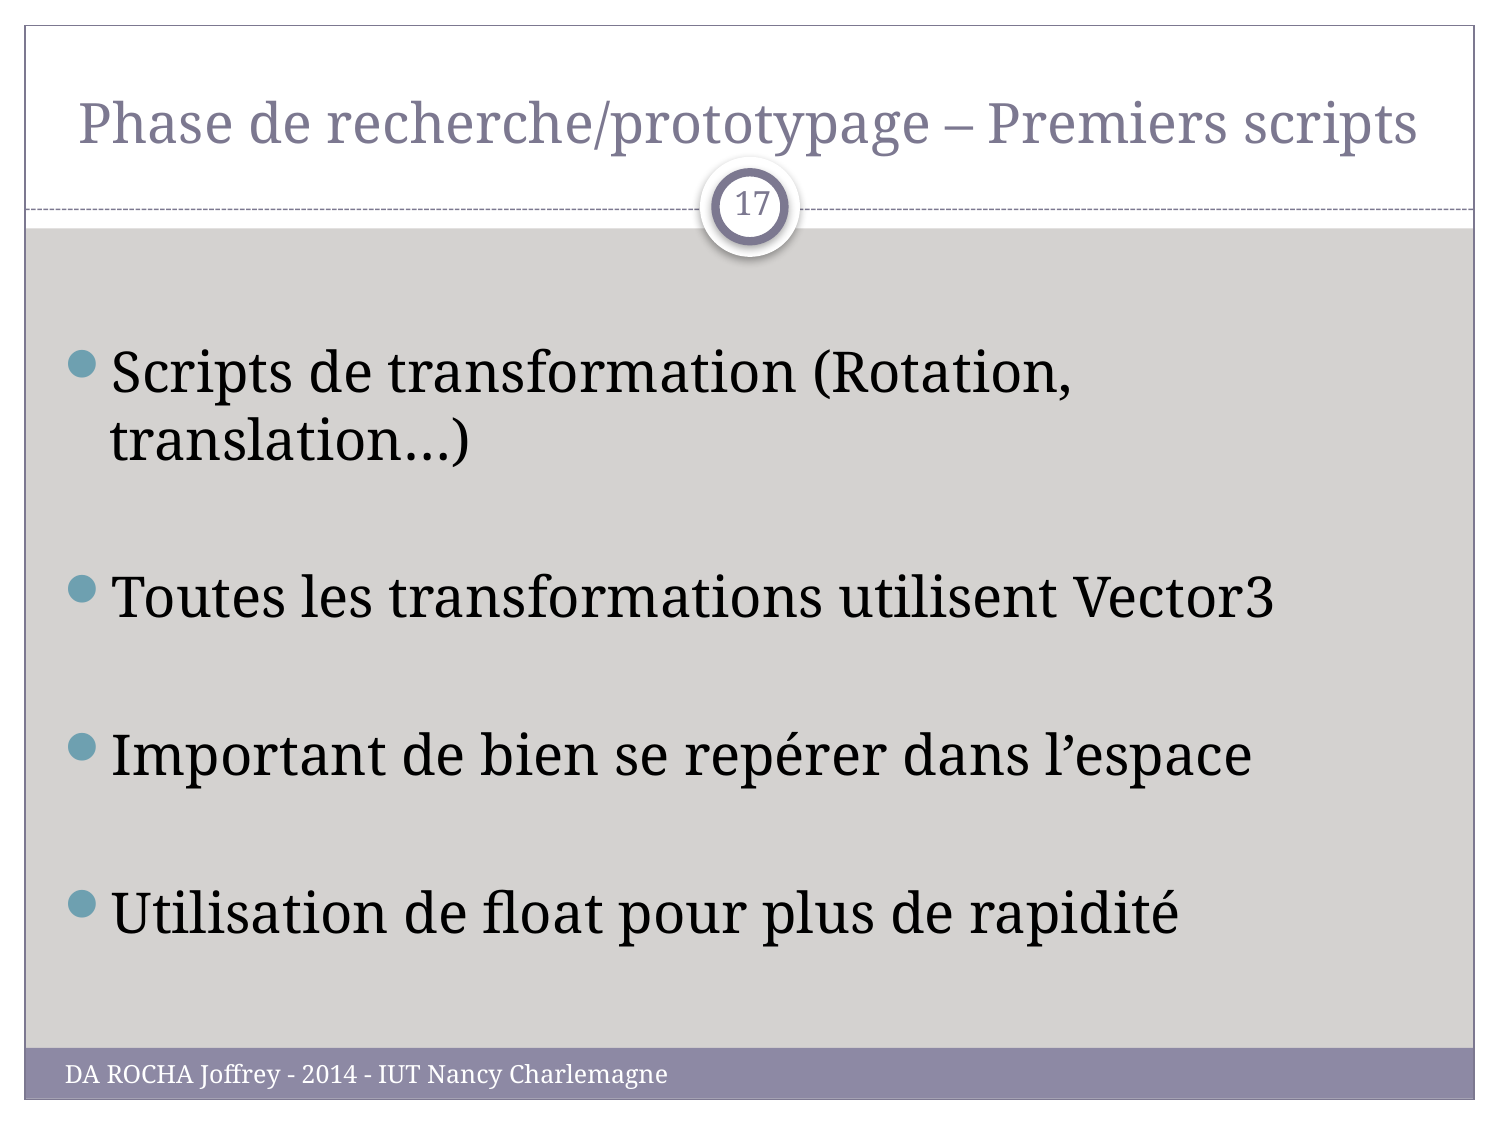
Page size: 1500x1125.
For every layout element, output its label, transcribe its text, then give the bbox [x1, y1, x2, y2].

title Phase de recherche/prototypage – Premiers scripts [49, 37, 1450, 162]
list Scripts de transformation (Rotation, translation…) Toutes les transformations utilisent Vector3 Important de bien se repérer dans l’espace Utilisation de float pour plus de rapidité [49, 250, 1445, 1001]
footer DA ROCHA Joffrey - 2014 - IUT Nancy Charlemagne [50, 1051, 869, 1112]
slide_number 17 [715, 168, 791, 241]
